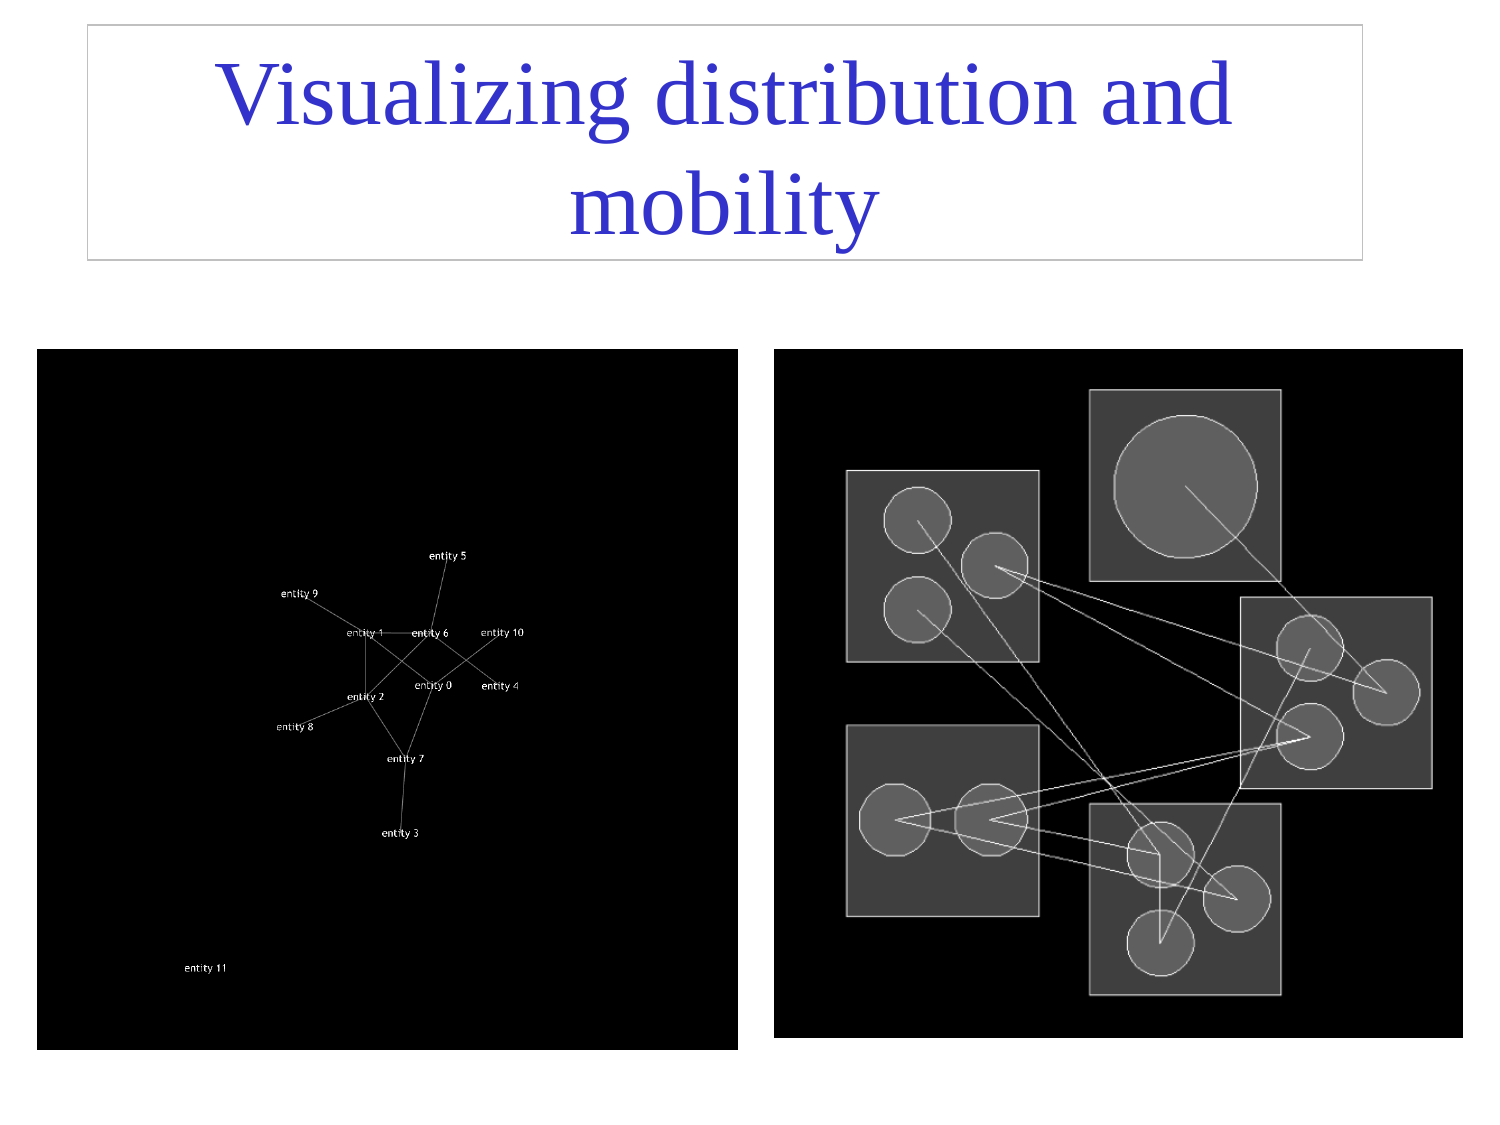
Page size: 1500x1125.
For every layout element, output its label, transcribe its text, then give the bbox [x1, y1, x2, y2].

title Visualizing distribution and mobility [87, 24, 1363, 261]
picture [37, 349, 738, 1051]
picture [774, 349, 1463, 1038]
